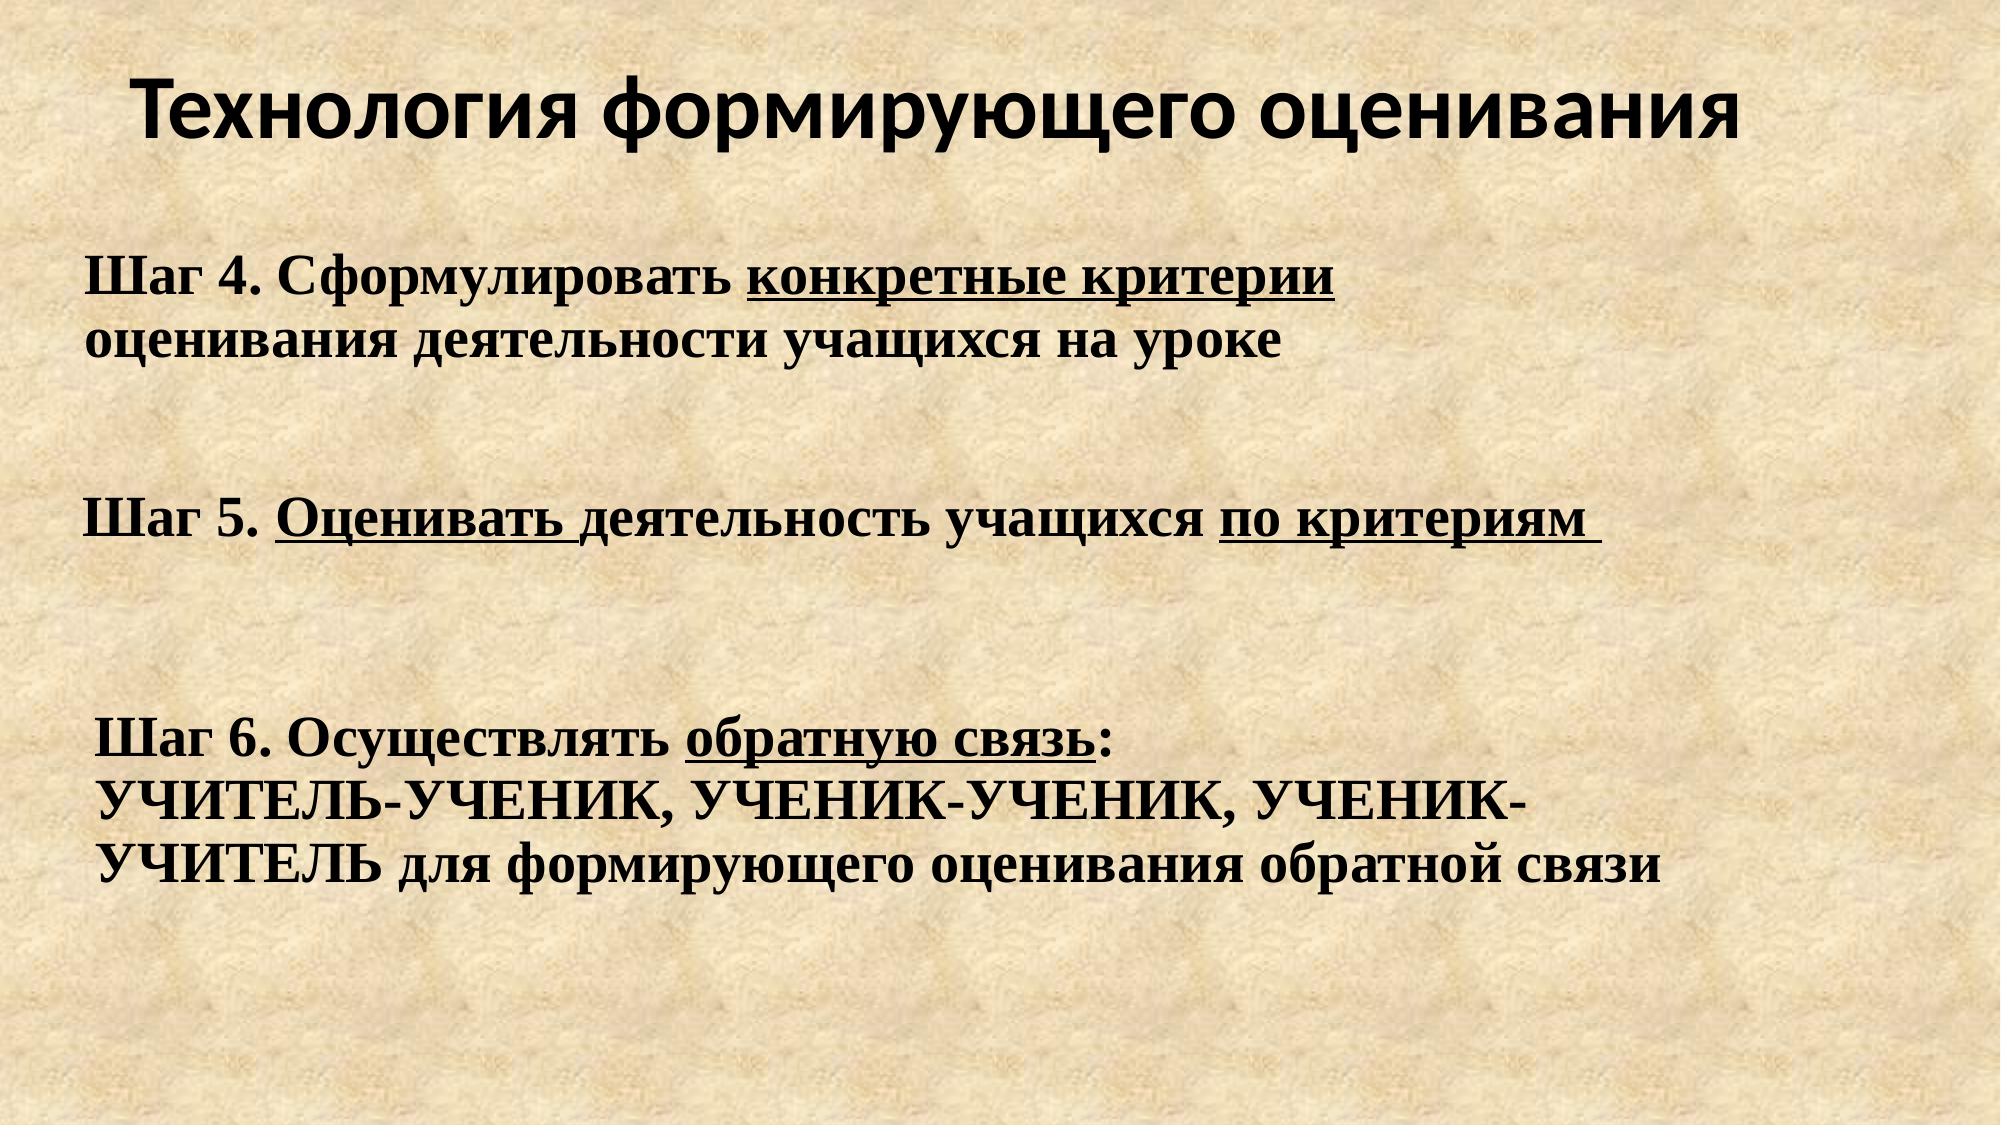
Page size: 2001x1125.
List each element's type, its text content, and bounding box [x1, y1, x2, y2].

title Технология формирующего оценивания [114, 0, 1840, 218]
text_box Шаг 5. Оценивать деятельность учащихся по критериям [67, 478, 1871, 744]
text_box Шаг 6. Осуществлять обратную связь: УЧИТЕЛЬ-УЧЕНИК, УЧЕНИК-УЧЕНИК, УЧЕНИК-УЧИТЕЛЬ для формирующего оценивания обратной связи [79, 698, 1822, 1073]
list Шаг 4. Сформулировать конкретные критерии оценивания деятельности учащихся на уроке [69, 236, 1552, 478]
picture [0, 0, 2001, 1125]
